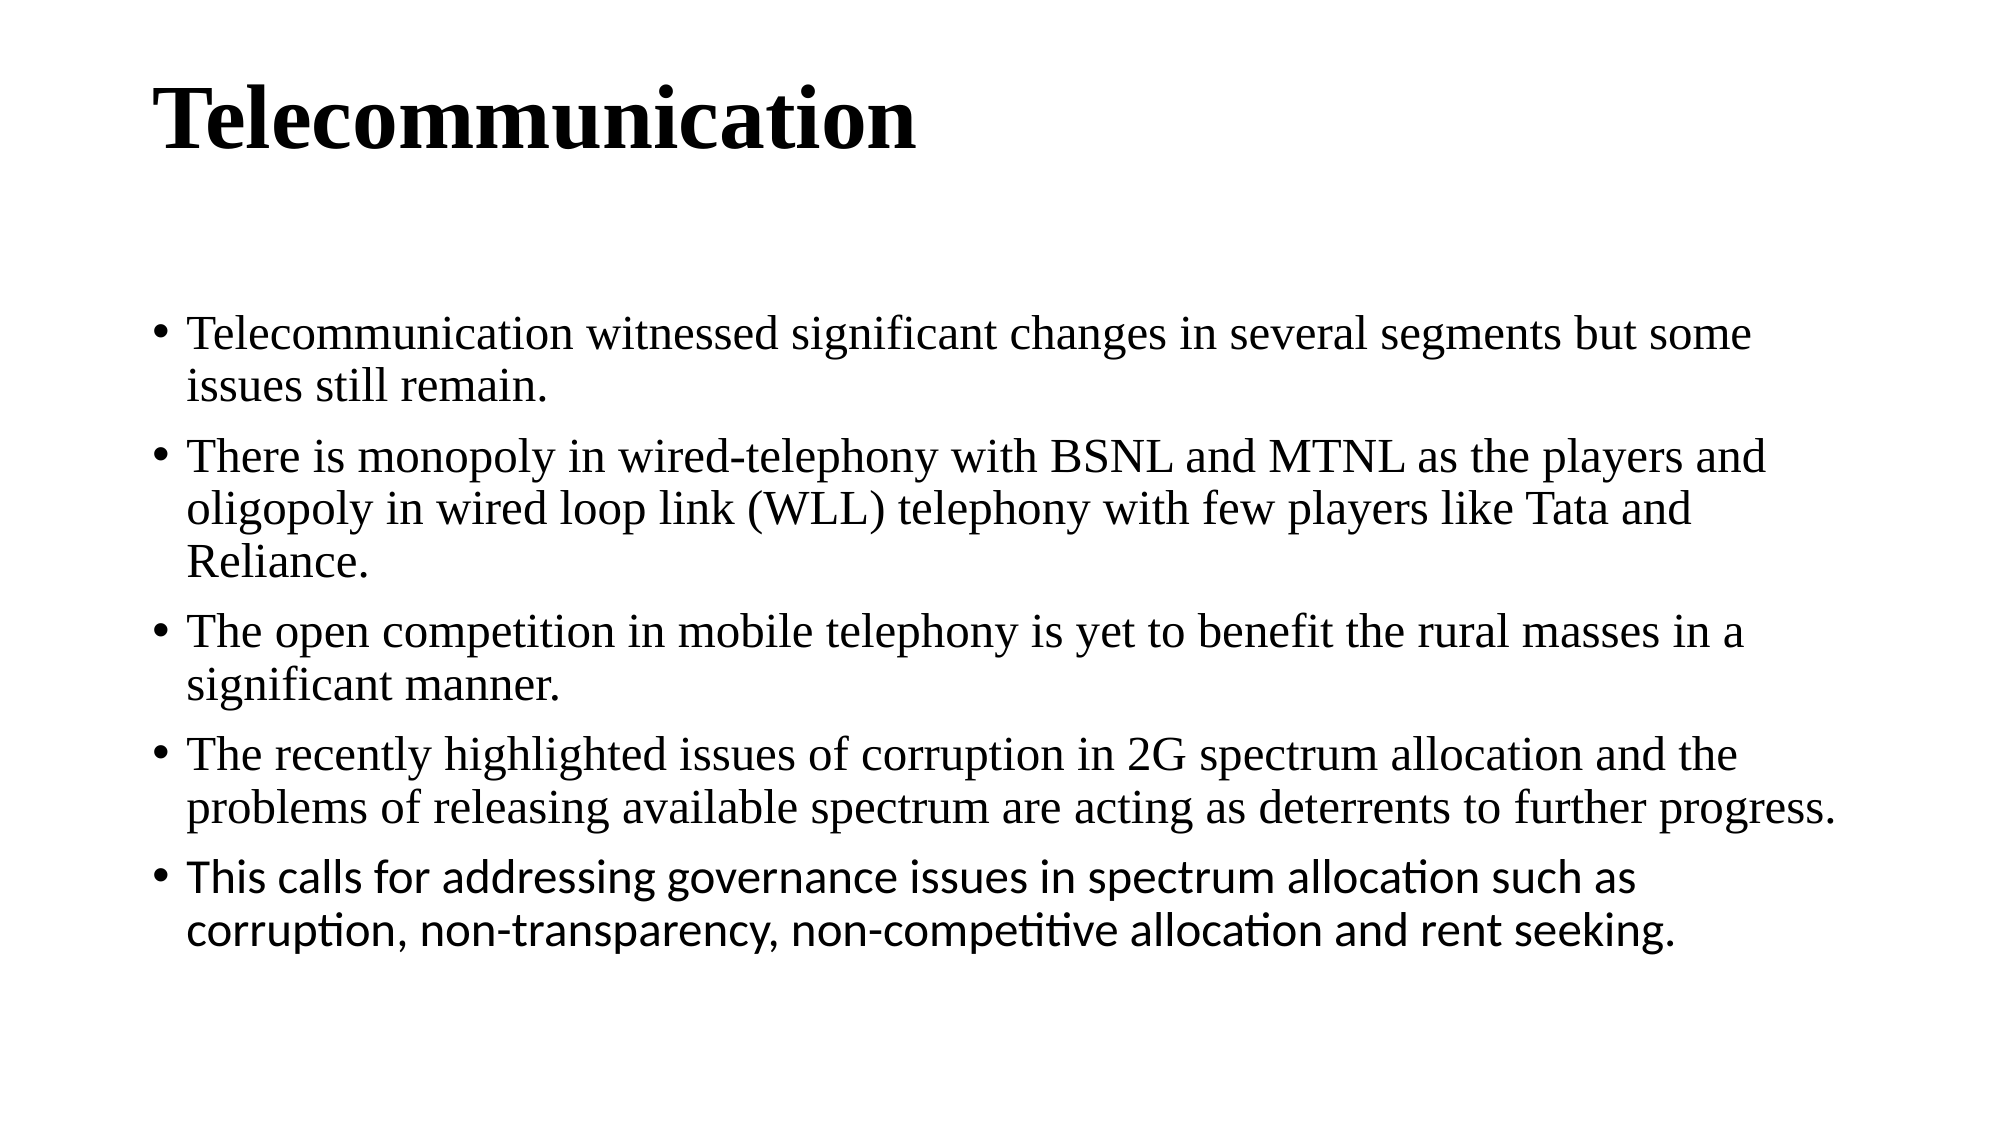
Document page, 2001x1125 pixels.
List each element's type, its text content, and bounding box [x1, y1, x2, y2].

list Telecommunication witnessed significant changes in several segments but some issues still remain. There is monopoly in wired-telephony with BSNL and MTNL as the players and oligopoly in wired loop link (WLL) telephony with few players like Tata and Reliance. The open competition in mobile telephony is yet to benefit the rural masses in a significant manner. The recently highlighted issues of corruption in 2G spectrum allocation and the problems of releasing available spectrum are acting as deterrents to further progress. This calls for addressing governance issues in spectrum allocation such as corruption, non-transparency, non-competitive allocation and rent seeking. [137, 299, 1863, 1014]
title Telecommunication [137, 59, 1863, 278]
